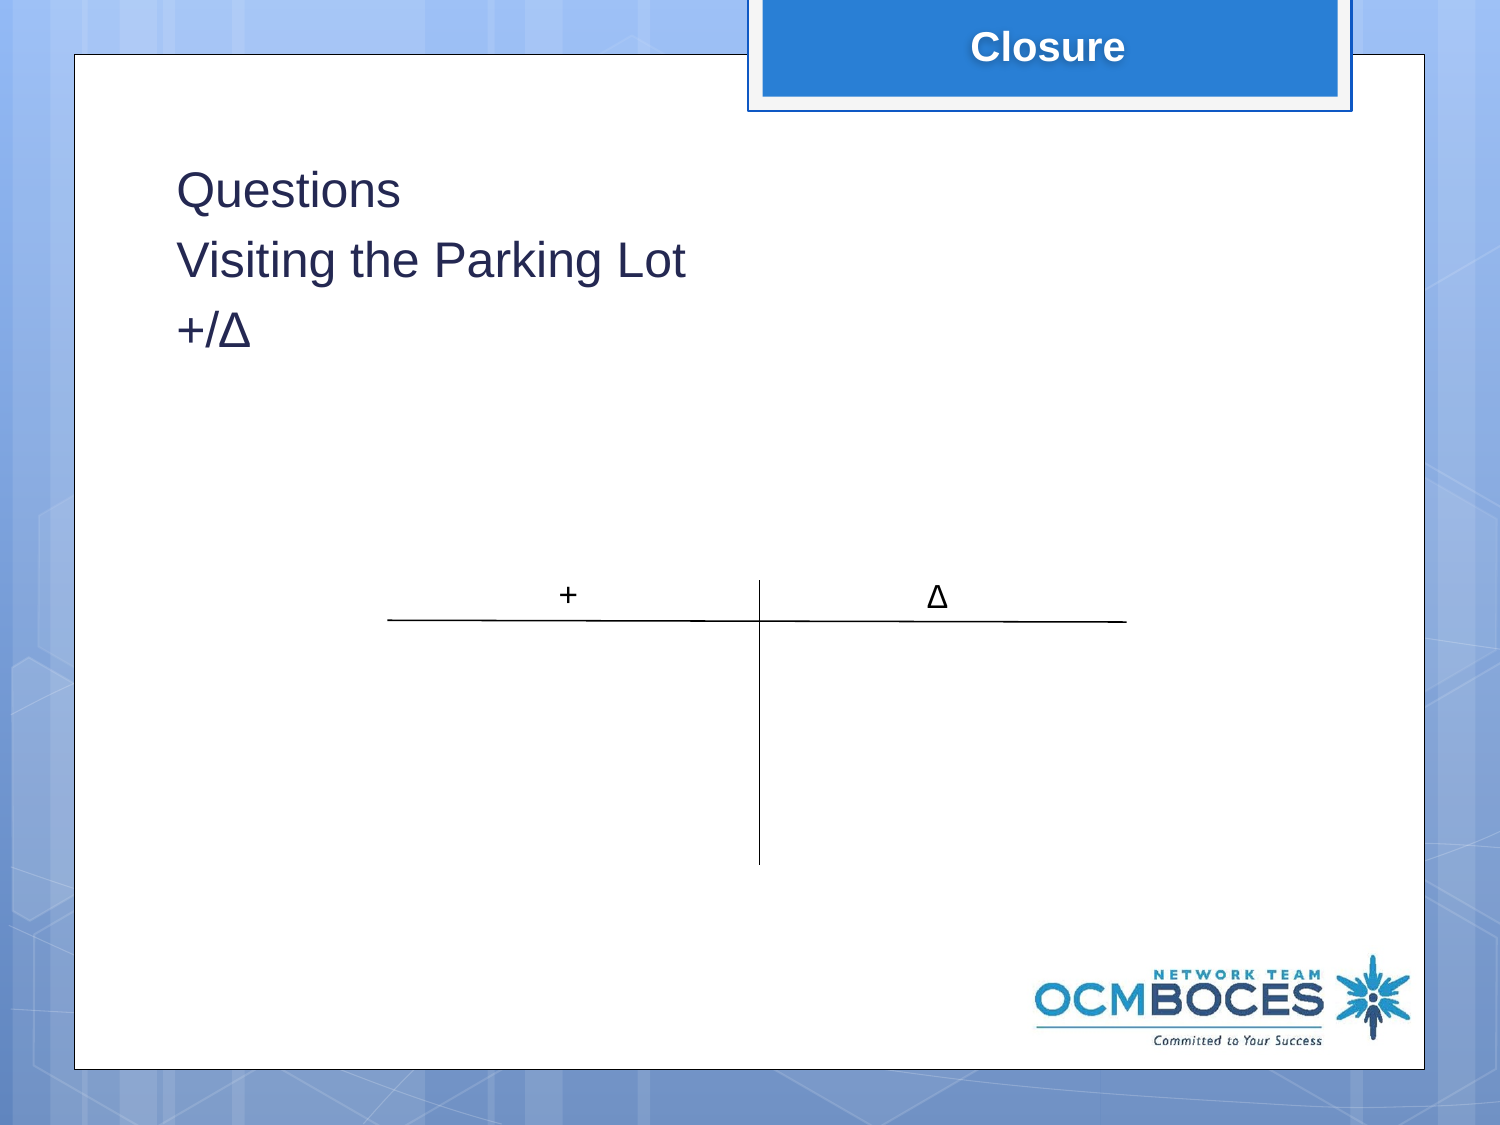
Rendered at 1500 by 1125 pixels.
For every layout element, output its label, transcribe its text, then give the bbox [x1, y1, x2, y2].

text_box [387, 619, 755, 623]
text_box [763, 619, 1127, 623]
picture [1015, 945, 1424, 1055]
list Questions Visiting the Parking Lot +/∆ [150, 149, 1262, 726]
text_box ∆ [815, 567, 1060, 618]
text_box Closure [776, 12, 1320, 78]
text_box + [453, 565, 683, 618]
